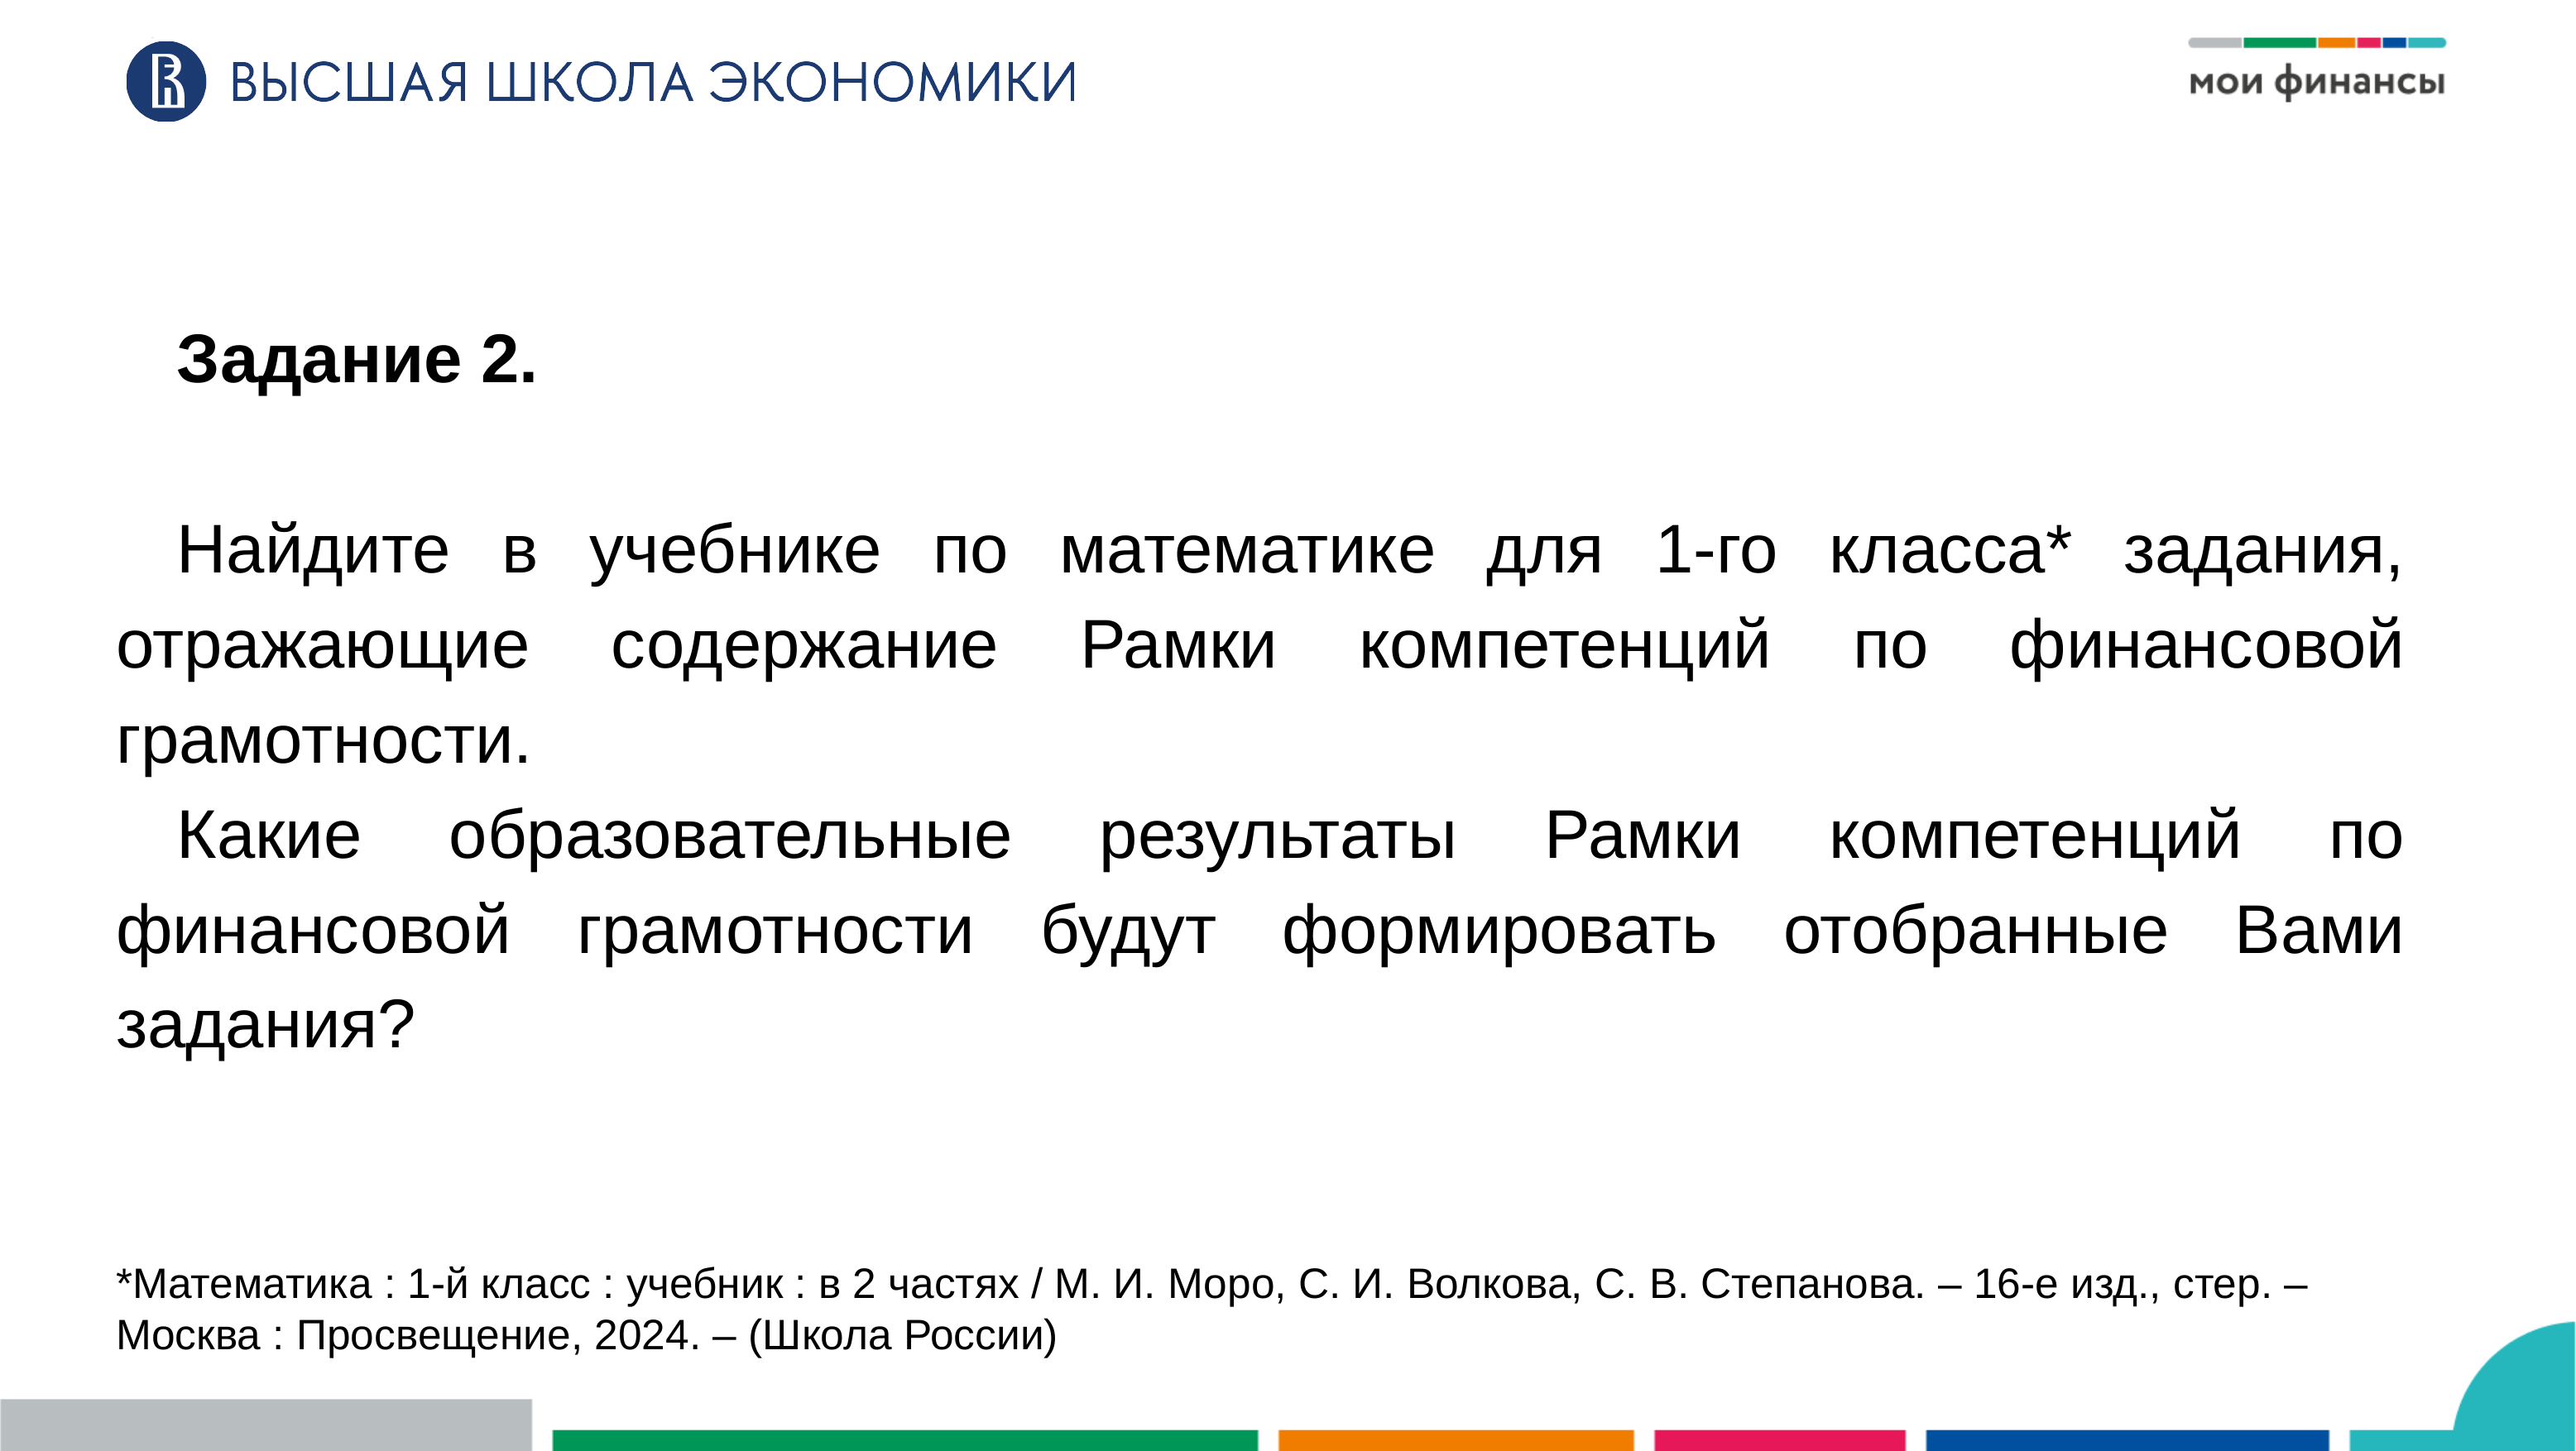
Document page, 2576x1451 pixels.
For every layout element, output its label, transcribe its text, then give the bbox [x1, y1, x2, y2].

text_box *Математика : 1-й класс : учебник : в 2 частях / М. И. Моро, С. И. Волкова, С. В. Степанова. – 16-е изд., стер. – Москва : Просвещение, 2024. – (Школа России) [103, 1249, 2419, 1364]
picture [0, 0, 2576, 1451]
text_box Задание 2. Найдите в учебнике по математике для 1-го класса* задания, отражающие содержание Рамки компетенций по финансовой грамотности. Какие образовательные результаты Рамки компетенций по финансовой грамотности будут формировать отобранные Вами задания? [103, 295, 2419, 1068]
